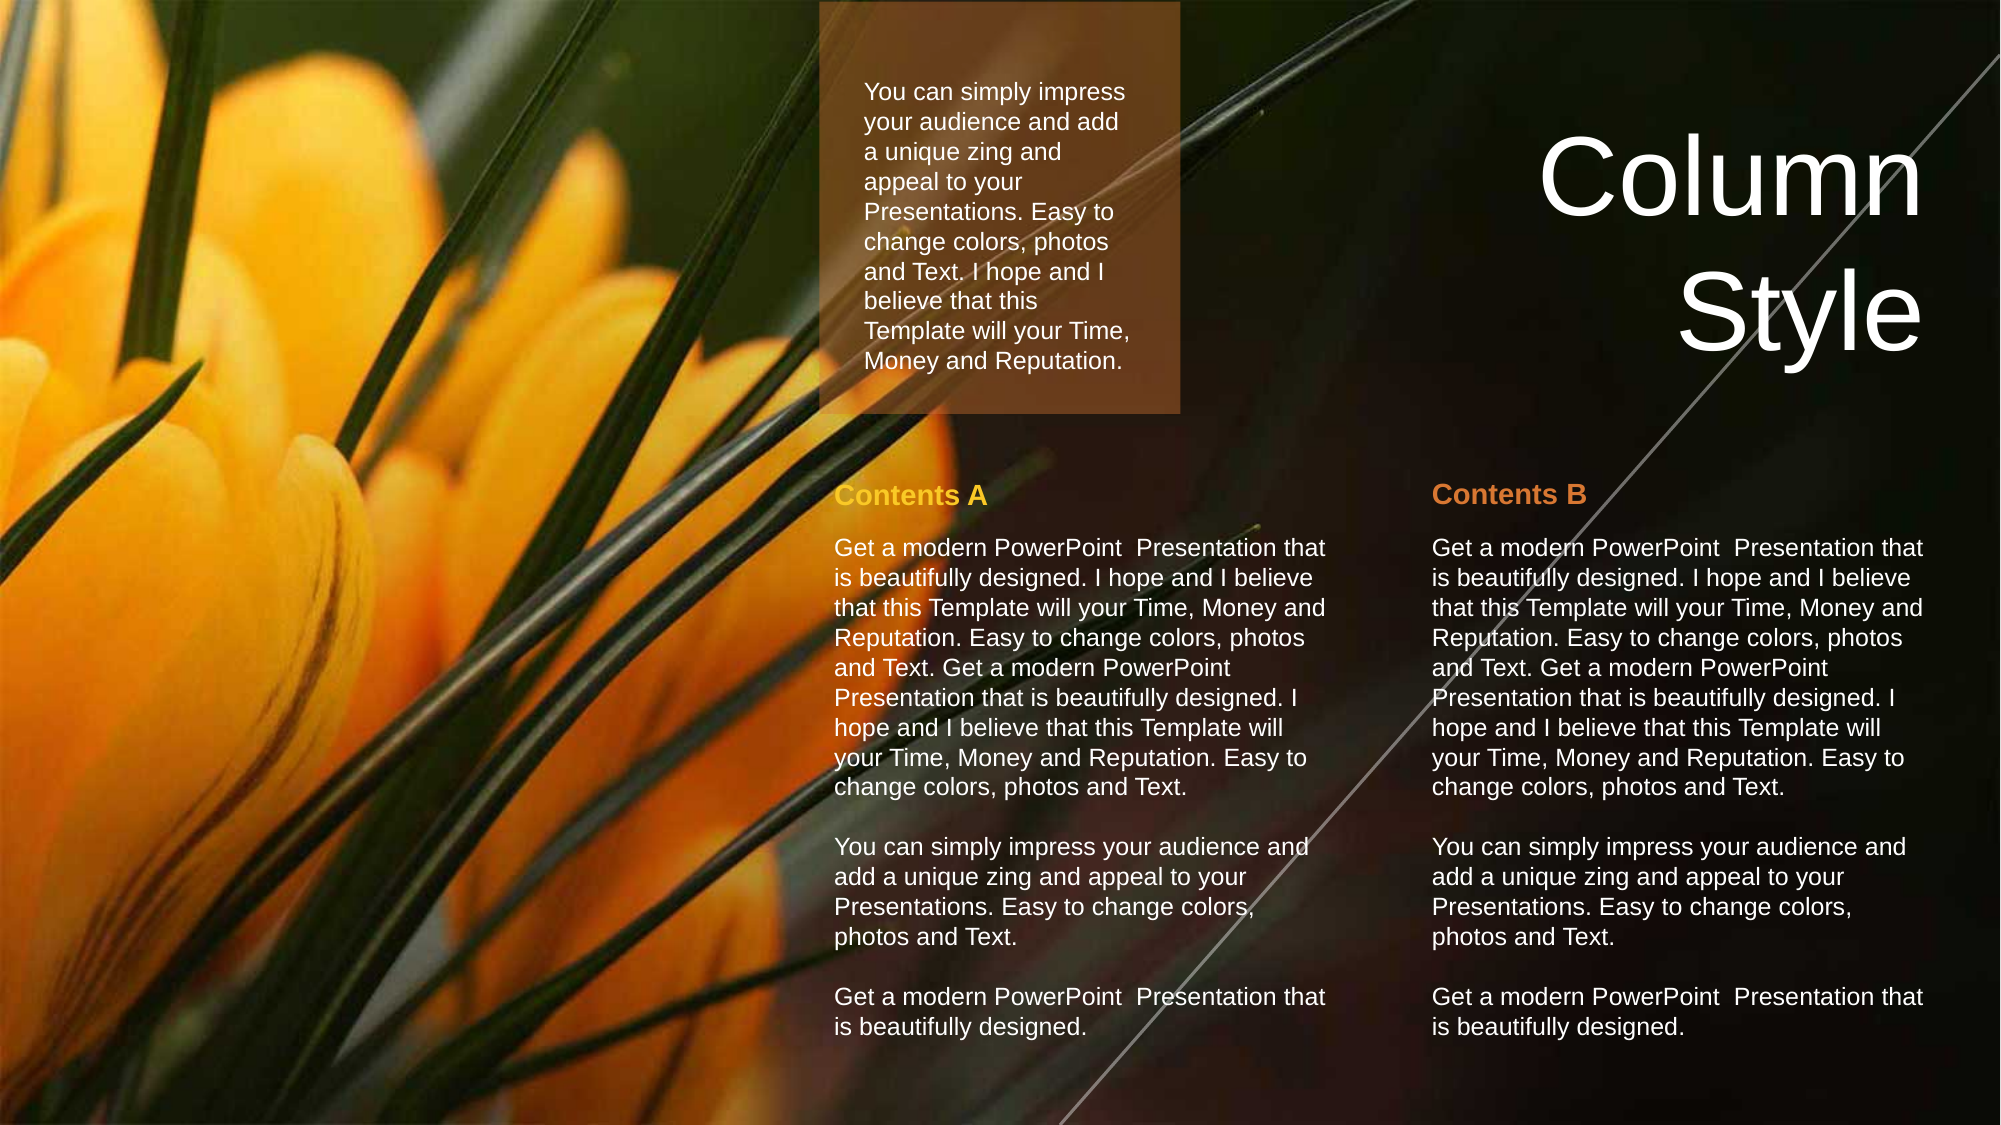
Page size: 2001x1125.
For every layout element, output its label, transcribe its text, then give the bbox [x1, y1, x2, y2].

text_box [1417, 467, 1940, 1055]
text_box You can simply impress your audience and add a unique zing and appeal to your Presentations. Easy to change colors, photos and Text. I hope and I believe that this Template will your Time, Money and Reputation. [849, 68, 1060, 383]
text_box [1060, 54, 2000, 1125]
text_box [818, 1, 1181, 415]
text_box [819, 468, 1343, 1055]
picture [0, 0, 2001, 1125]
